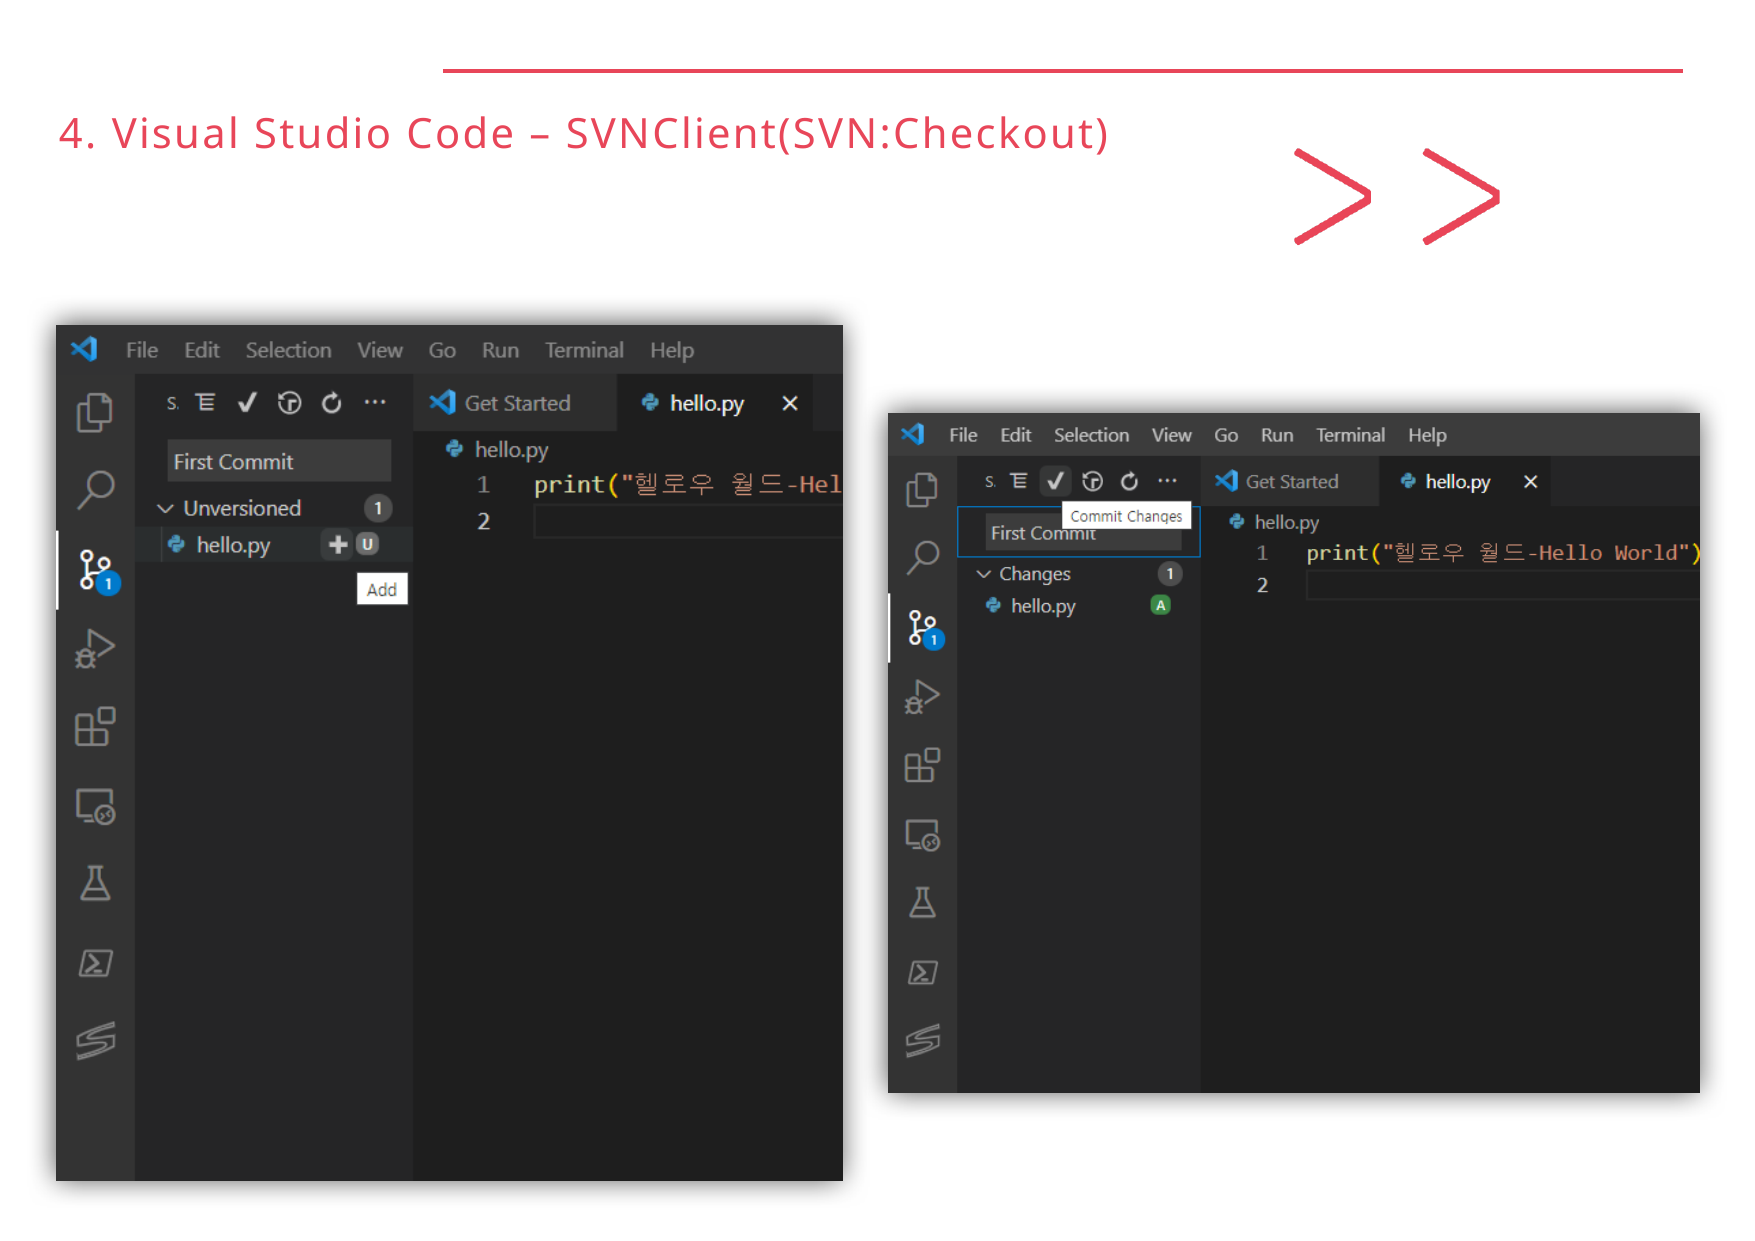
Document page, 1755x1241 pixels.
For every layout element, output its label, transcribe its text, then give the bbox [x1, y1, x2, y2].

picture [56, 325, 843, 1181]
picture [1290, 128, 1504, 261]
picture [888, 413, 1700, 1093]
title 4. Visual Studio Code – SVNClient(SVN:Checkout) [59, 64, 1267, 591]
